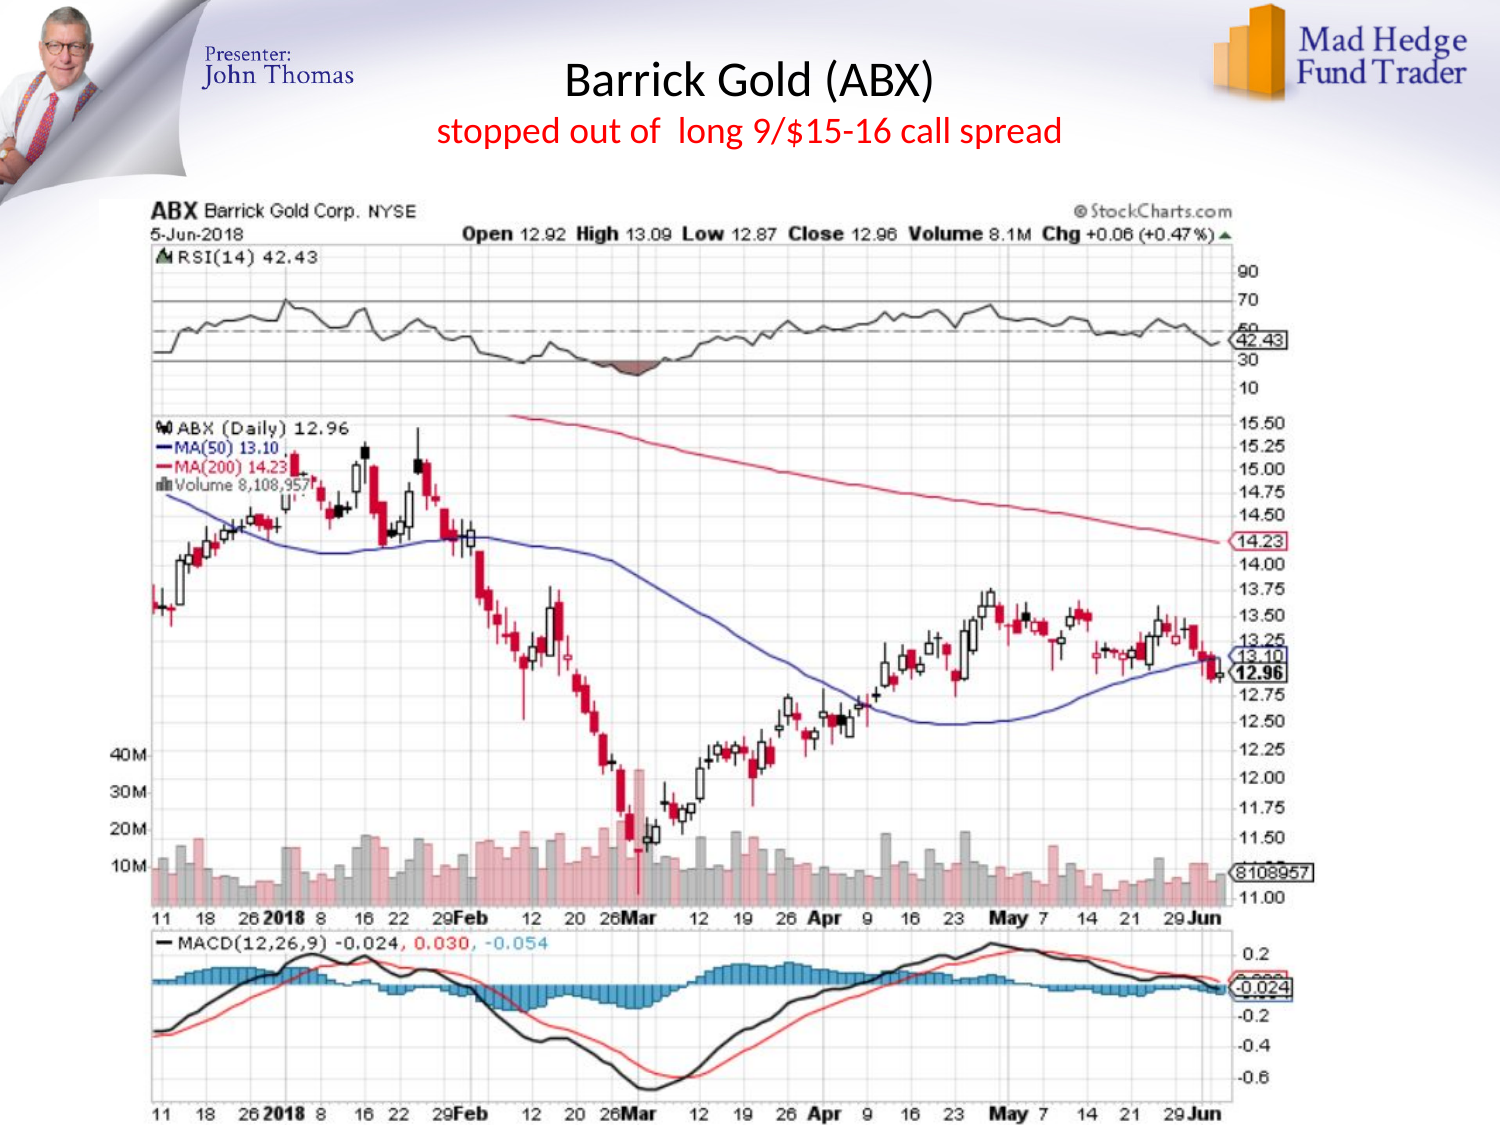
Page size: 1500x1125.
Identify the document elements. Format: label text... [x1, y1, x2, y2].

picture [0, 0, 1500, 1125]
title Barrick Gold (ABX) stopped out of long 9/$15-16 call spread [75, 0, 1425, 138]
